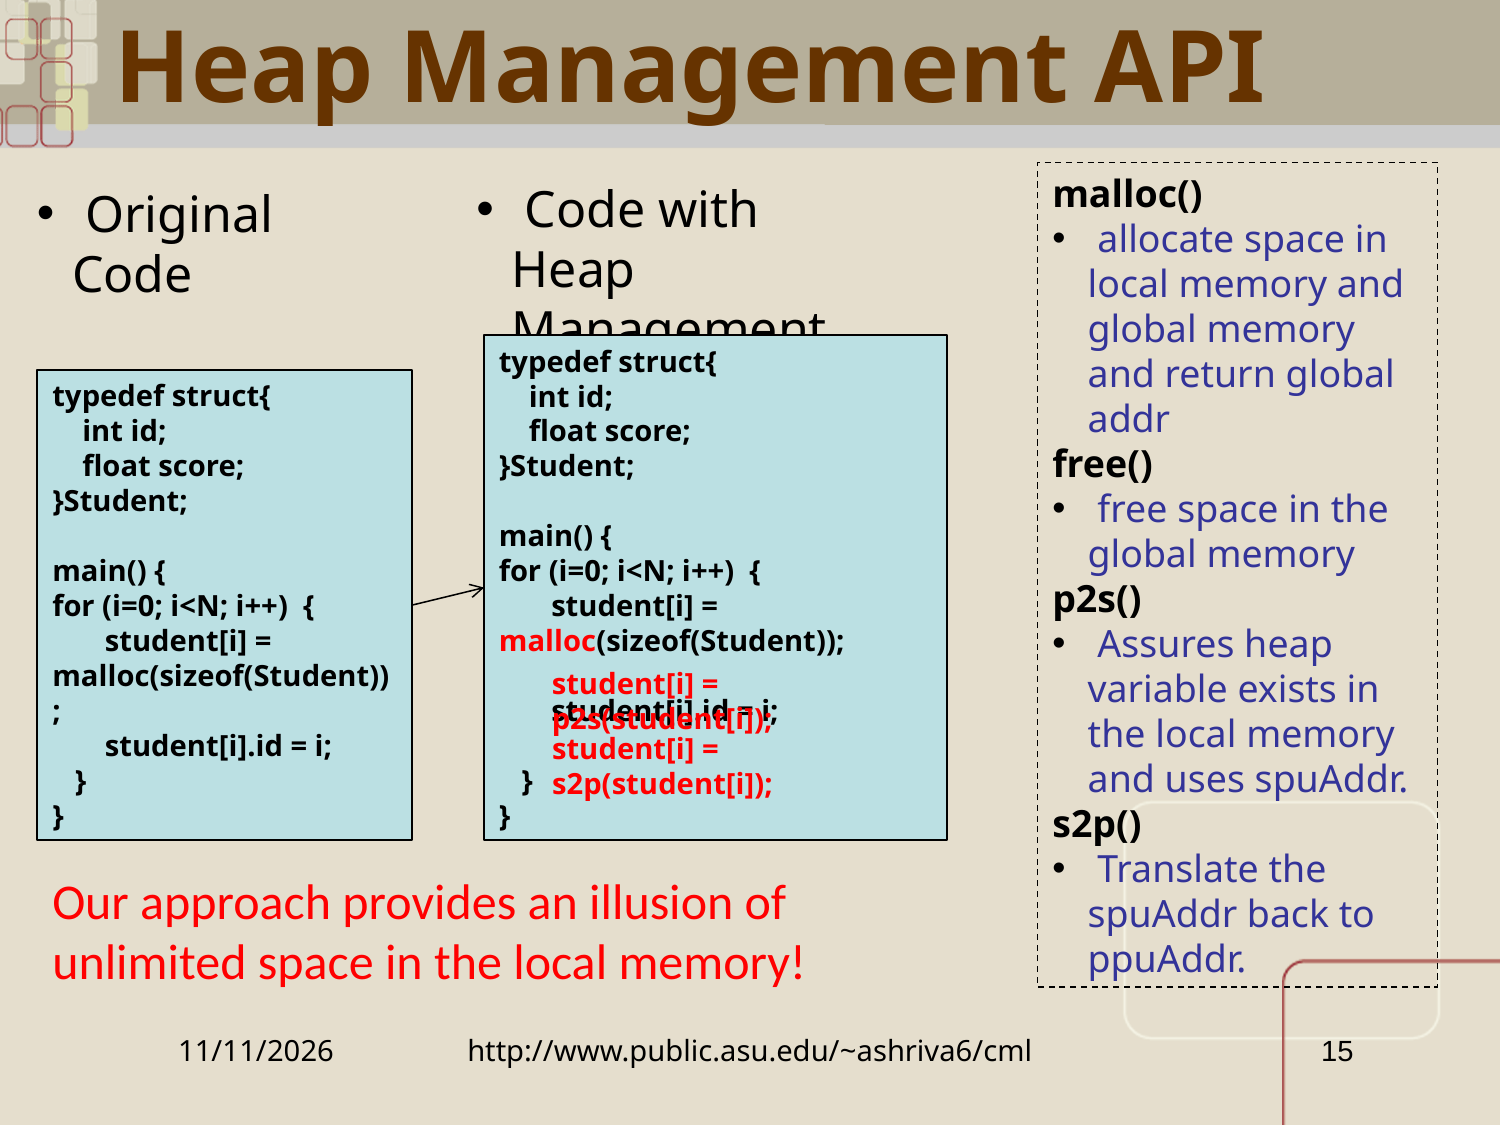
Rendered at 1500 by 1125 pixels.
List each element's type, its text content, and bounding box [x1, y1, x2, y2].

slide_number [137, 1024, 376, 1101]
picture [0, 0, 1500, 1125]
text_box student[i] = p2s(student[i]); [537, 657, 950, 722]
text_box typedef struct{ int id; float score; }Student; main() { for (i=0; i<N; i++) { student[i] = malloc(sizeof(Student)); student[i].id = i; } } [37, 370, 413, 840]
text_box typedef struct{ int id; float score; }Student; main() { for (i=0; i<N; i++) { student[i] = malloc(sizeof(Student)); student[i].id = i; } } [484, 335, 947, 840]
text_box Original Code [22, 174, 385, 310]
text_box Our approach provides an illusion of unlimited space in the local memory! [37, 862, 838, 998]
text_box malloc() allocate space in local memory and global memory and return global addr free() free space in the global memory p2s() Assures heap variable exists in the local memory and uses spuAddr. s2p() Translate the spuAddr back to ppuAddr. [1037, 162, 1438, 988]
text_box Code with Heap Management [461, 170, 887, 366]
text_box student[i] = s2p(student[i]); [537, 722, 950, 808]
text_box Heap Management API [99, 0, 1500, 125]
slide_number 15 [1287, 1025, 1388, 1100]
footer http://www.public.asu.edu/~ashriva6/cml [399, 1024, 1101, 1101]
